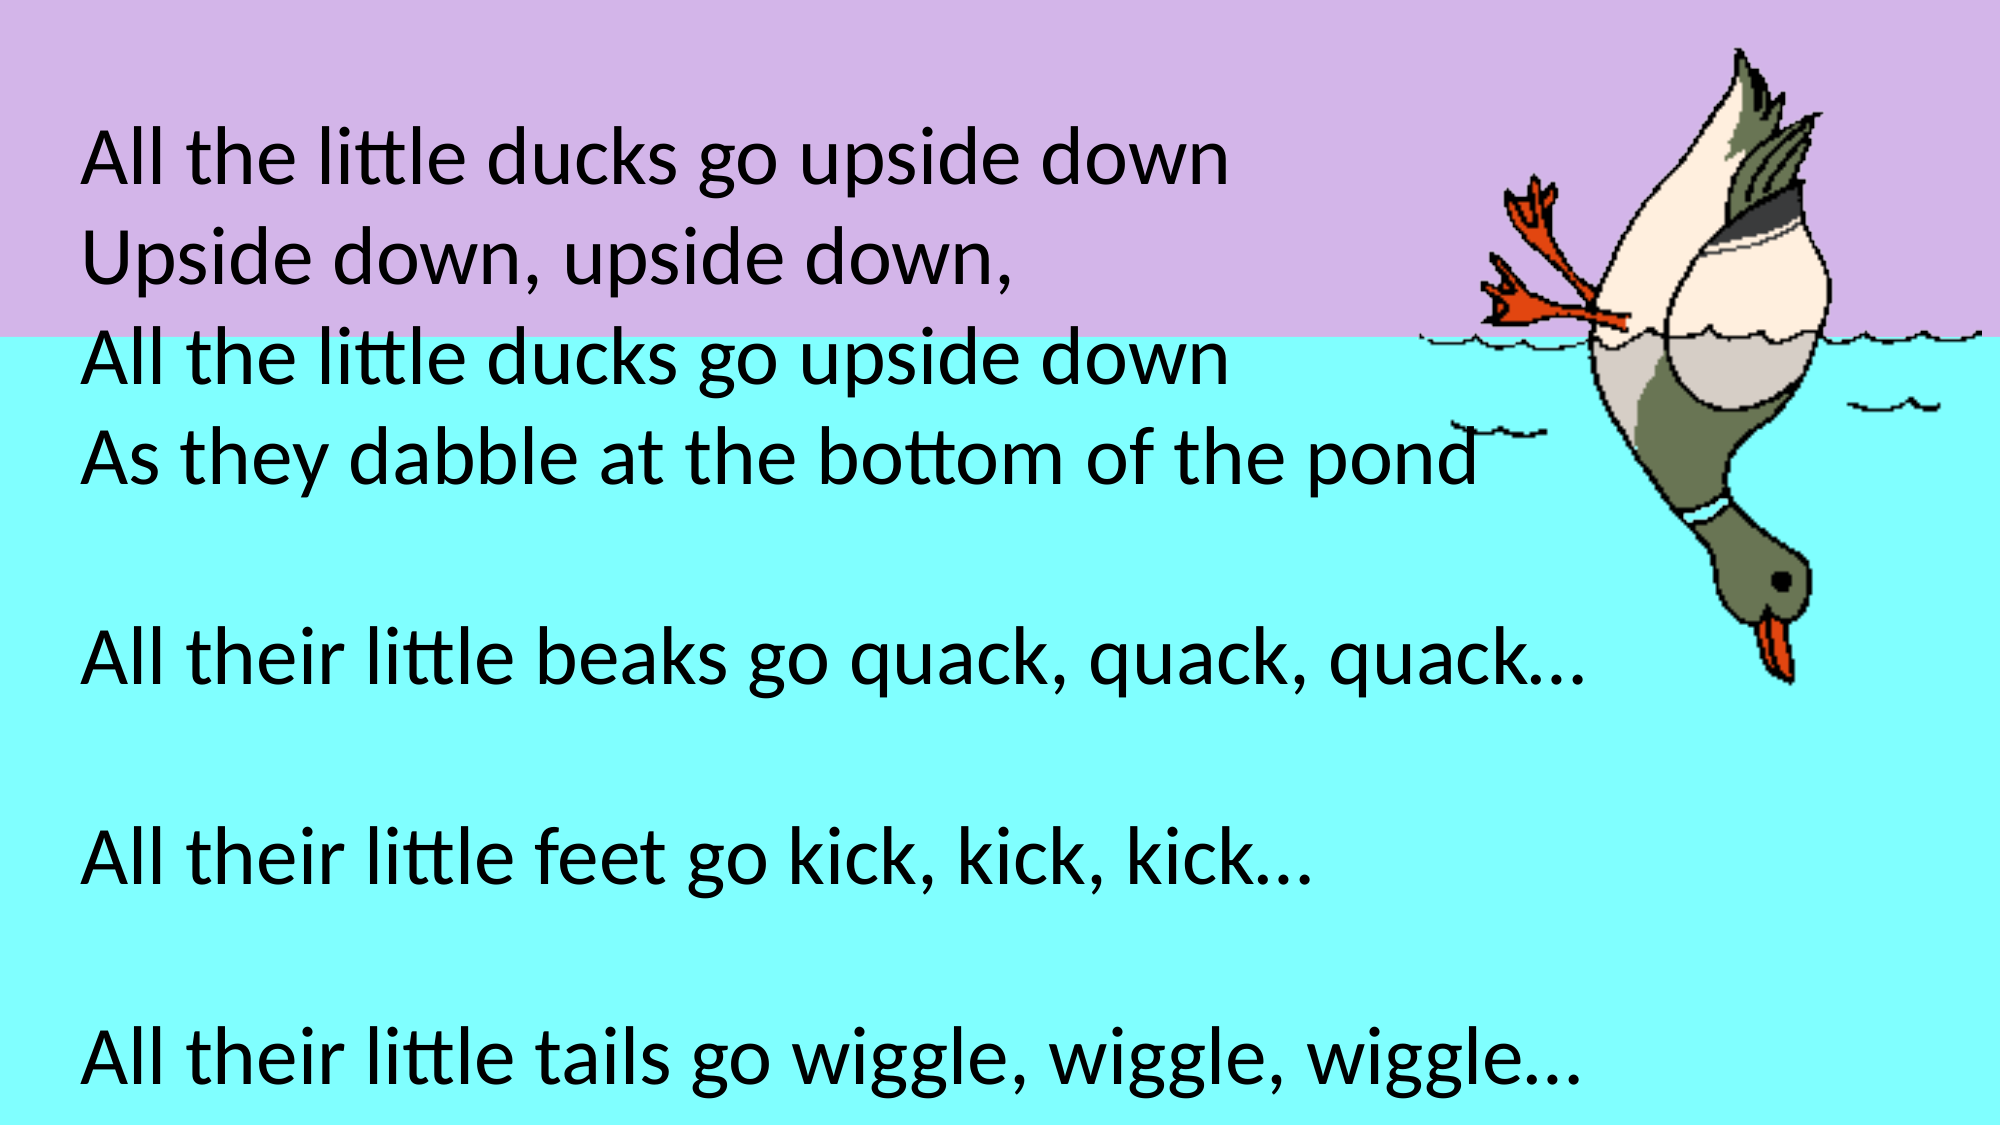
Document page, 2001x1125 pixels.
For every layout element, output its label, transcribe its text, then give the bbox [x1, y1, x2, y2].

text_box All the little ducks go upside down Upside down, upside down, All the little ducks go upside down As they dabble at the bottom of the pond All their little beaks go quack, quack, quack… All their little feet go kick, kick, kick… All their little tails go wiggle, wiggle, wiggle… [65, 93, 1828, 1109]
picture [1417, 34, 1982, 692]
text_box [0, 336, 2000, 1125]
